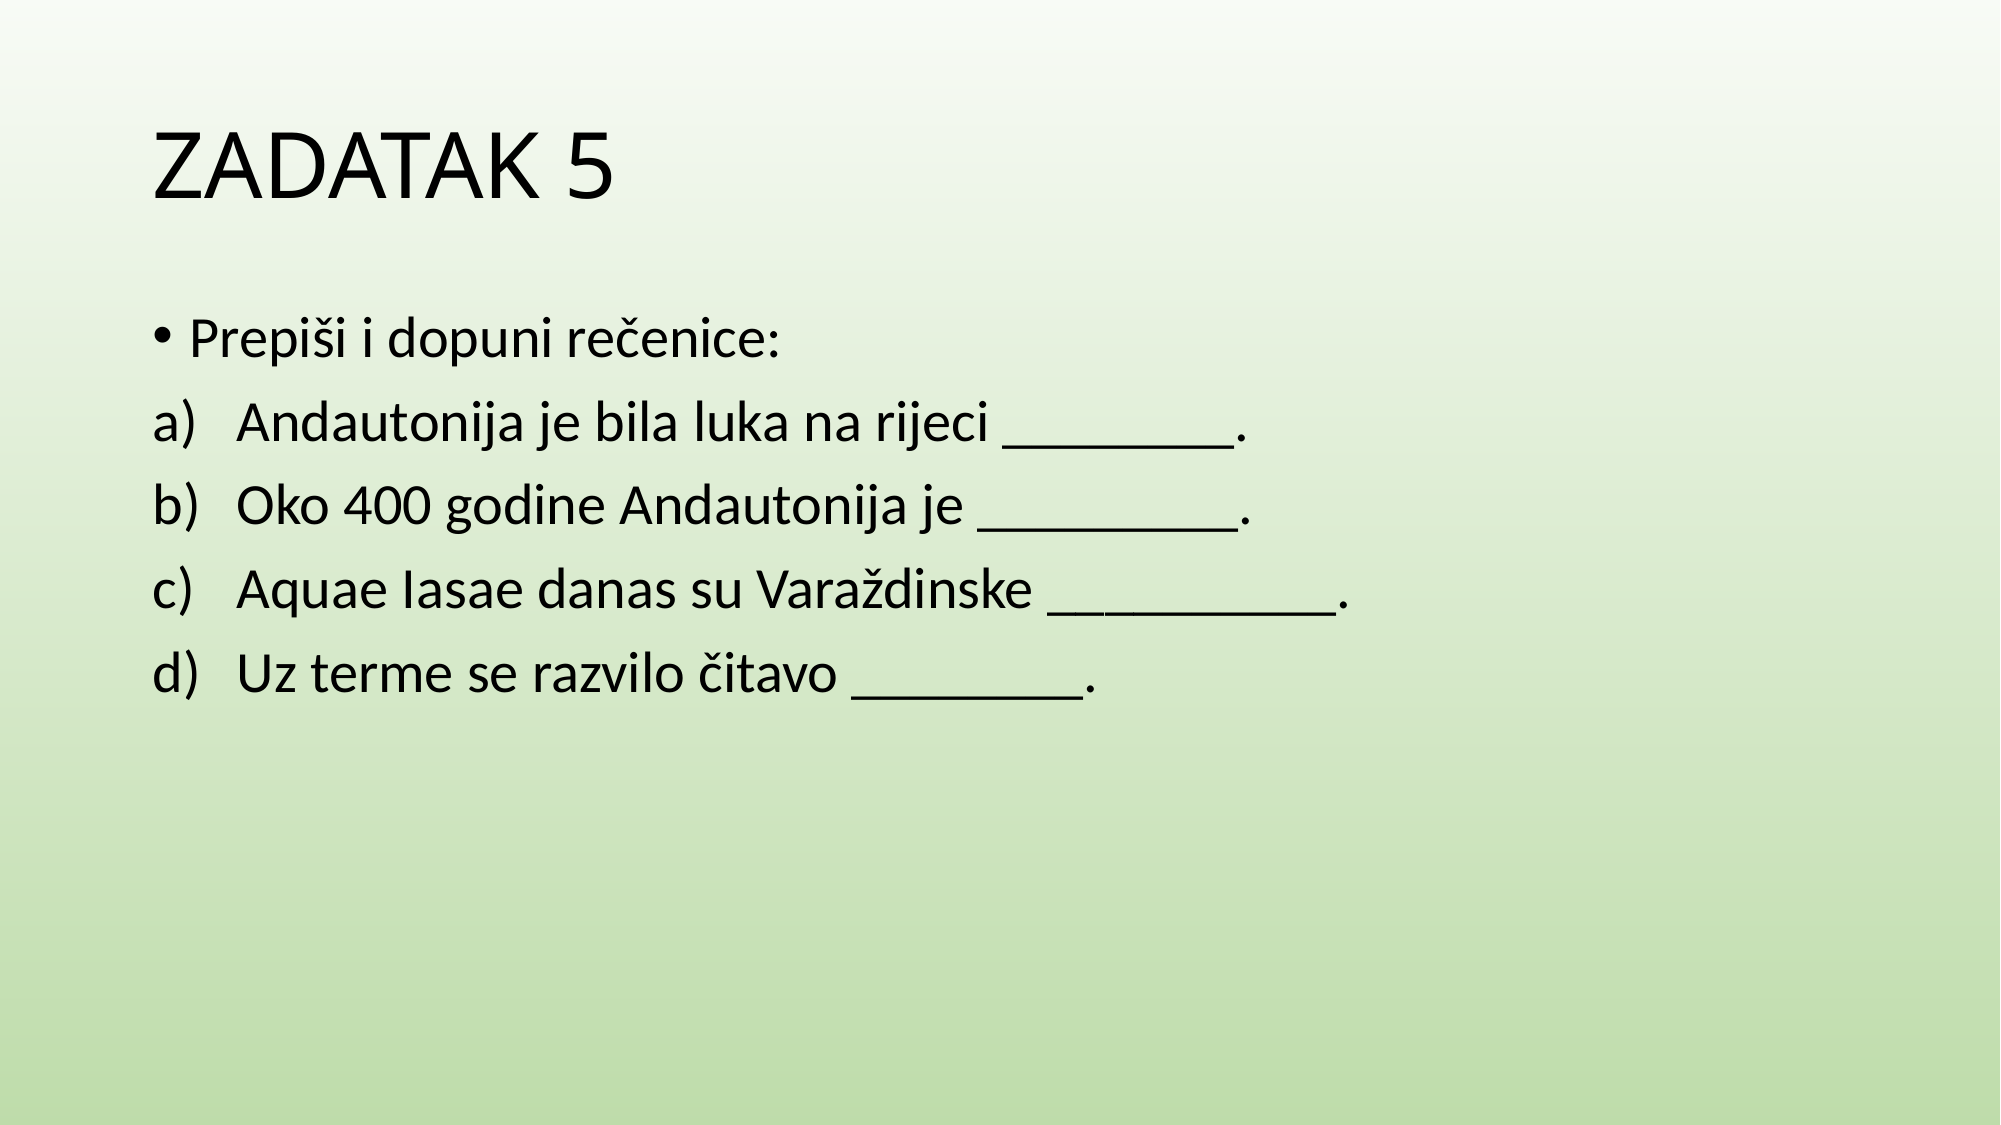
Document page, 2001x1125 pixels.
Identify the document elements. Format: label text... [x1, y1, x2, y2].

list Prepiši i dopuni rečenice: Andautonija je bila luka na rijeci ________. Oko 400 godine Andautonija je _________. Aquae Iasae danas su Varaždinske __________. Uz terme se razvilo čitavo ________. [137, 299, 1863, 1014]
title ZADATAK 5 [137, 59, 1863, 278]
